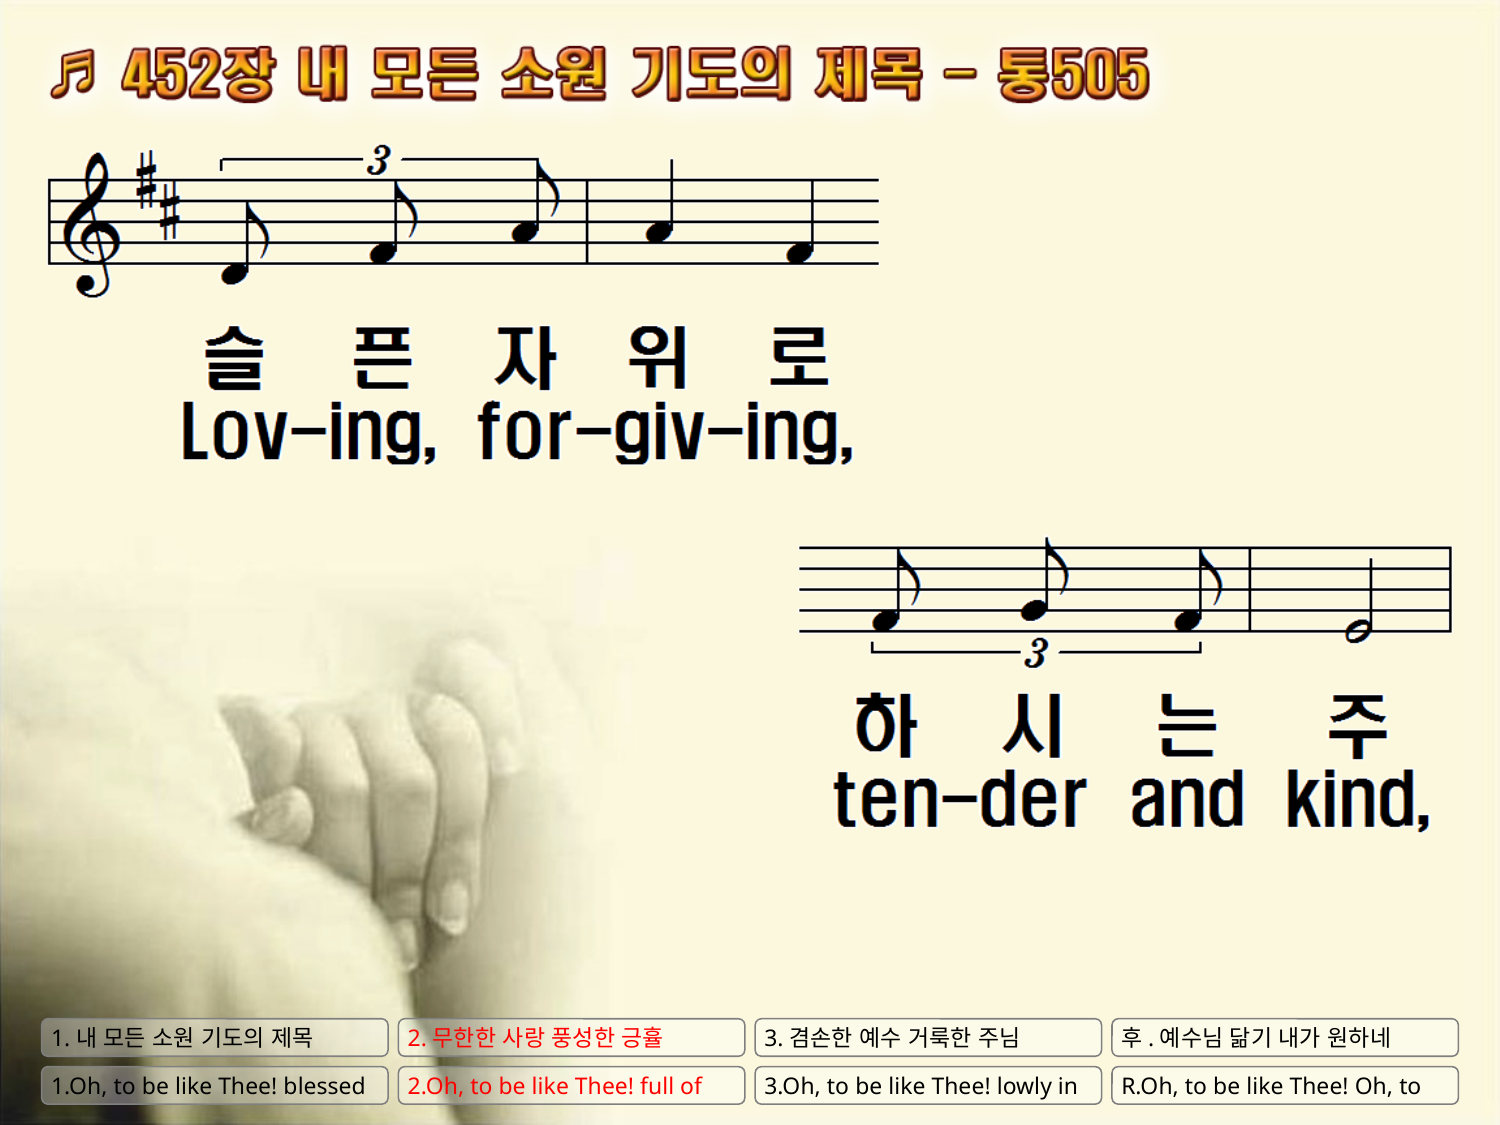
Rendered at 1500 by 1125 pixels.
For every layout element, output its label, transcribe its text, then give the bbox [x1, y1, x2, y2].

text_box 2.Oh, to be like Thee! full of [398, 1066, 745, 1105]
text_box 3.겸손한 예수 거룩한 주님 [755, 1018, 1102, 1057]
text_box R.Oh, to be like Thee! Oh, to [1111, 1066, 1459, 1105]
text_box 2.무한한 사랑 풍성한 긍휼 [398, 1018, 745, 1057]
text_box 후.예수님 닮기 내가 원하네 [1111, 1018, 1459, 1057]
text_box 3.Oh, to be like Thee! lowly in [755, 1066, 1102, 1105]
text_box 1.Oh, to be like Thee! blessed [41, 1066, 389, 1105]
text_box 1.내 모든 소원 기도의 제목 [41, 1018, 389, 1057]
picture [0, 0, 1500, 844]
